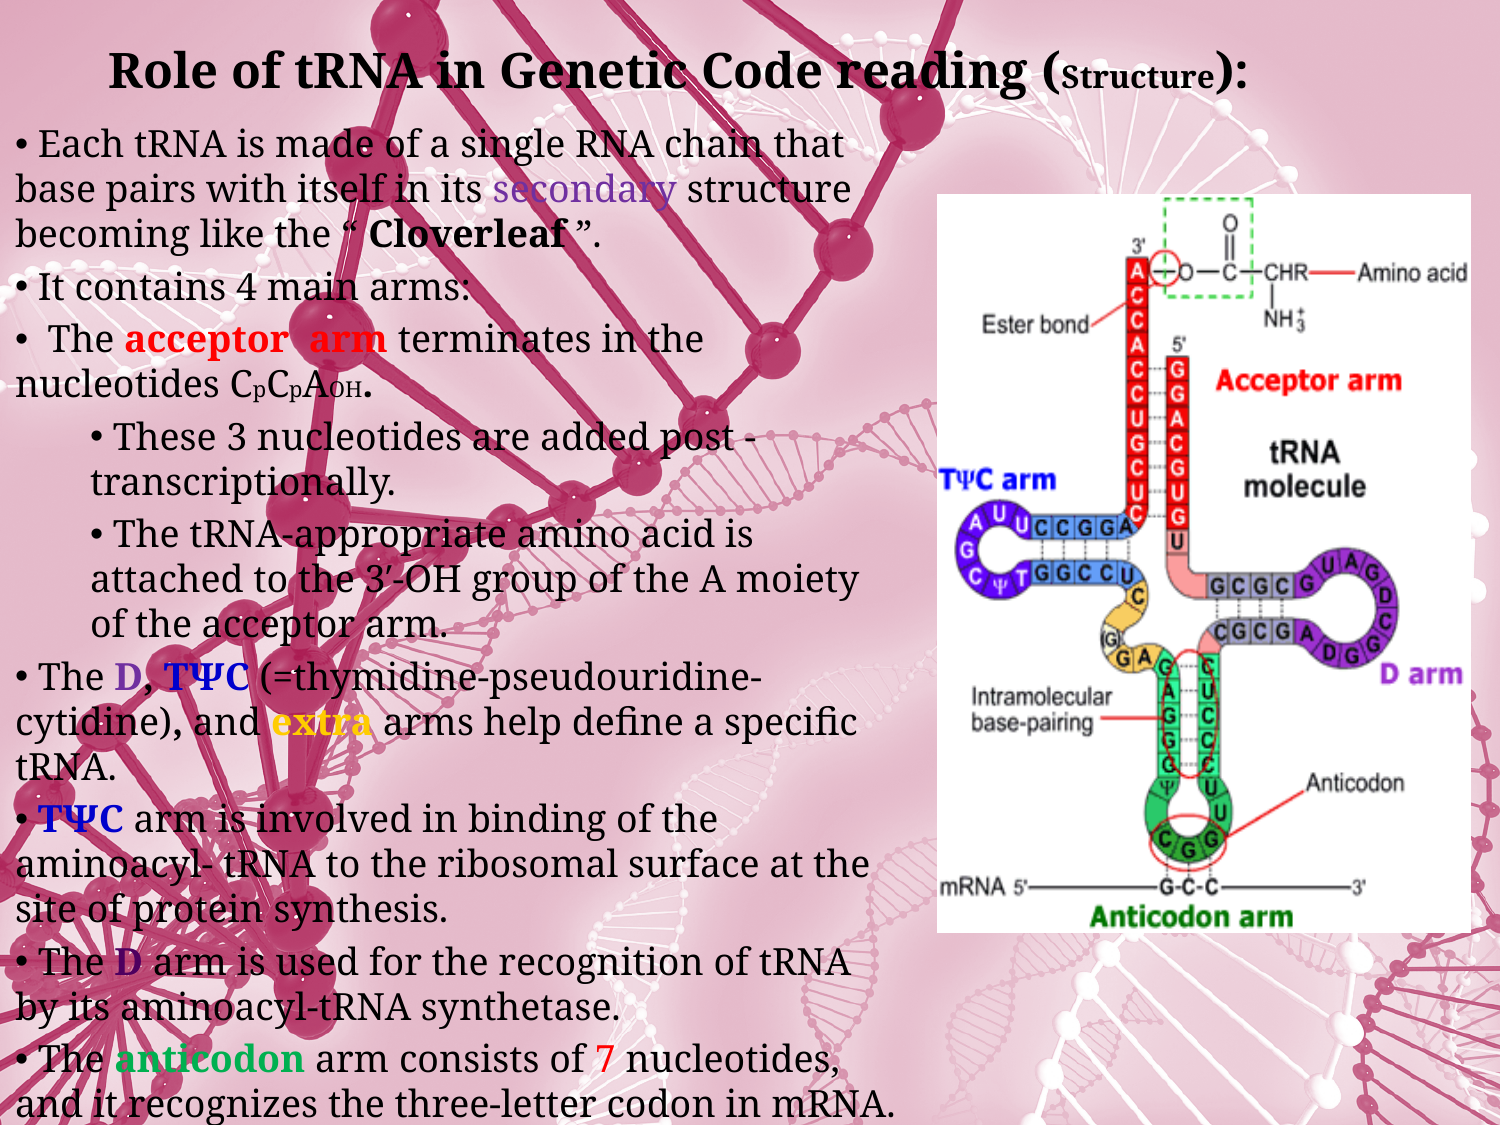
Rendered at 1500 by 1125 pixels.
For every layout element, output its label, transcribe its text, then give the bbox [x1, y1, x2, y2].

picture [937, 194, 1471, 933]
title Role of tRNA in Genetic Code reading (Structure): [93, 30, 1407, 106]
list Each tRNA is made of a single RNA chain that base pairs with itself in its secondary structure becoming like the “ Cloverleaf ”. It contains 4 main arms: The acceptor arm terminates in the nucleotides CpCpAOH. These 3 nucleotides are added post -transcriptionally. The tRNA-appropriate amino acid is attached to the 3′-OH group of the A moiety of the acceptor arm. The D, TΨC (=thymidine-pseudouridine-cytidine), and extra arms help define a specific tRNA. TΨC arm is involved in binding of the aminoacyl- tRNA to the ribosomal surface at the site of protein synthesis. The D arm is used for the recognition of tRNA by its aminoacyl-tRNA synthetase. The anticodon arm consists of 7 nucleotides, and it recognizes the three-letter codon in mRNA. [0, 112, 914, 1125]
